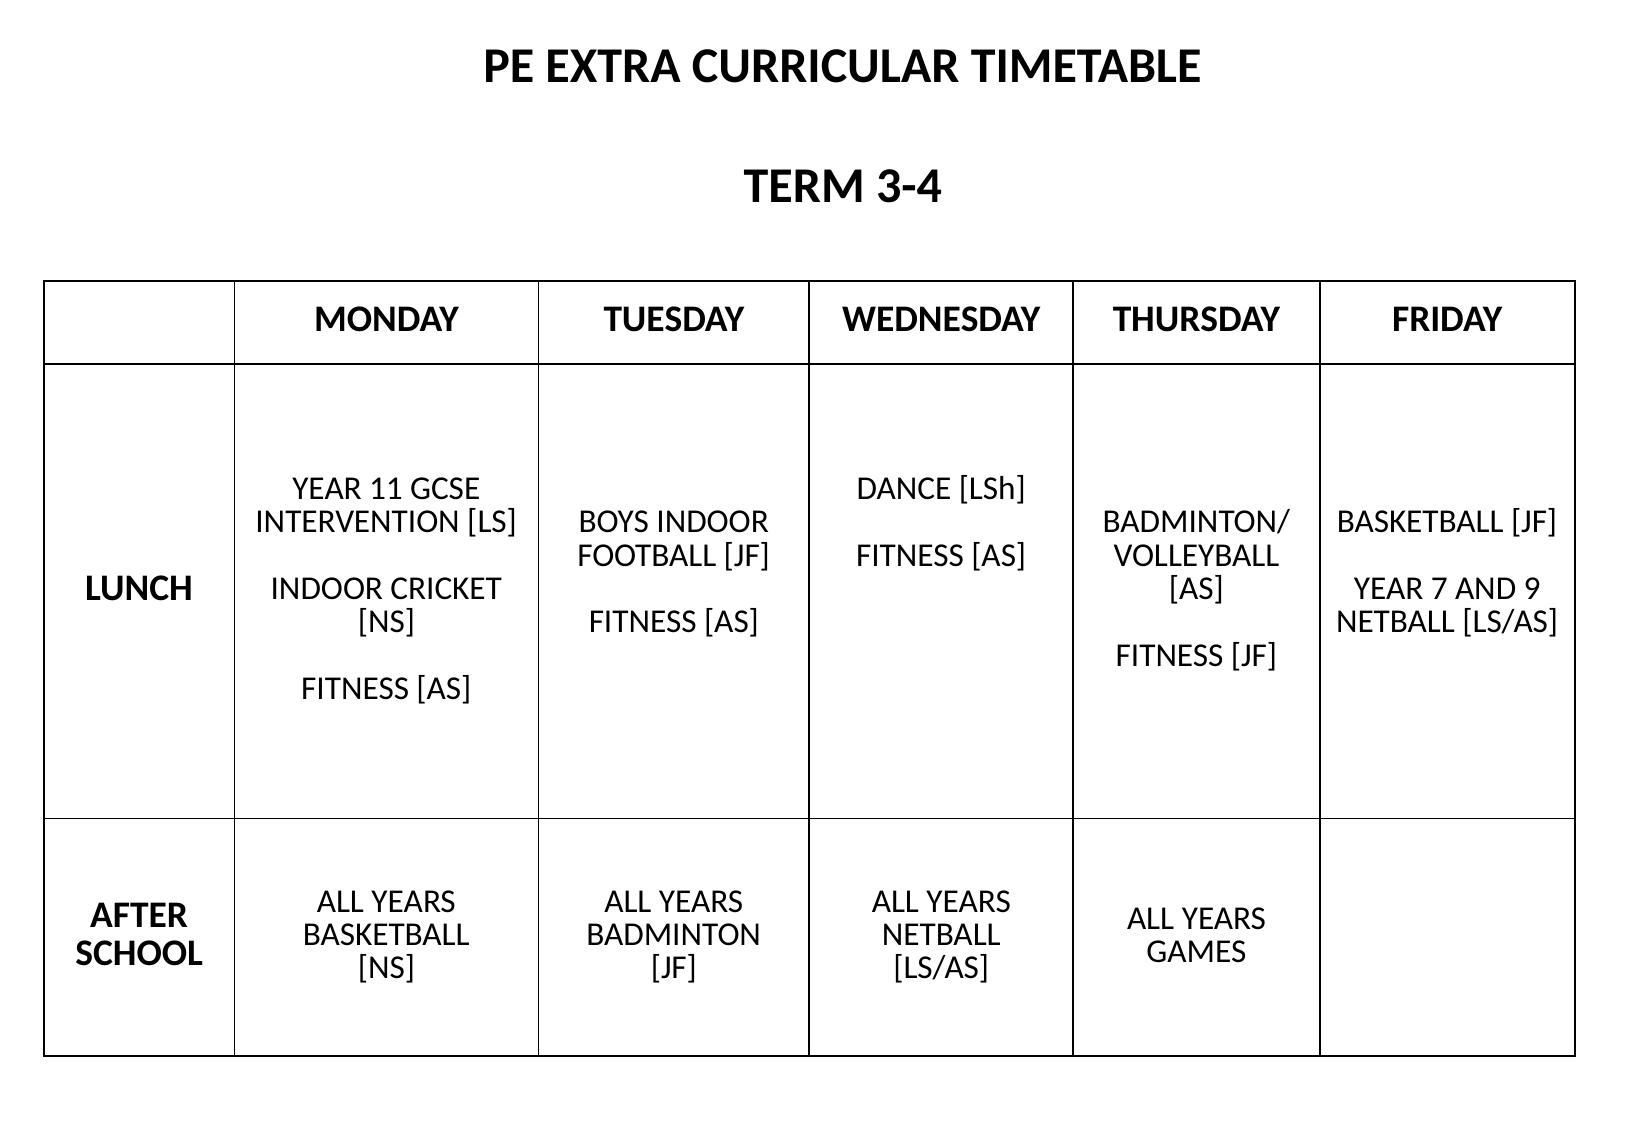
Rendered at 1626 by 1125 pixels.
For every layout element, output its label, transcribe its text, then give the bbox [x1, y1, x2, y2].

table_header FRIDAY [1321, 282, 1574, 363]
table_cell ALL YEARS GAMES [1074, 819, 1319, 1055]
table_header THURSDAY [1074, 282, 1319, 363]
table_cell AFTER SCHOOL [45, 819, 234, 1055]
table_cell LUNCH [45, 365, 234, 818]
table_cell [1321, 819, 1574, 1055]
table_cell ALL YEARS NETBALL [LS/AS] [810, 819, 1072, 1055]
table_cell ALL YEARS BASKETBALL [NS] [235, 819, 538, 1055]
table_header TUESDAY [539, 282, 808, 363]
table_cell YEAR 11 GCSE INTERVENTION [LS] INDOOR CRICKET [NS] FITNESS [AS] [235, 365, 538, 818]
table_cell BASKETBALL [JF] YEAR 7 AND 9 NETBALL [LS/AS] [1321, 365, 1574, 818]
table_cell DANCE [LSh] FITNESS [AS] [810, 365, 1072, 818]
table_cell BADMINTON/ VOLLEYBALL [AS] FITNESS [JF] [1074, 365, 1319, 818]
text_box PE EXTRA CURRICULAR TIMETABLE TERM 3-4 [229, 24, 1457, 220]
table_header [45, 282, 234, 363]
table_cell BOYS INDOOR FOOTBALL [JF] FITNESS [AS] [539, 365, 808, 818]
table_cell ALL YEARS BADMINTON [JF] [539, 819, 808, 1055]
table_header WEDNESDAY [810, 282, 1072, 363]
table_header MONDAY [235, 282, 538, 363]
